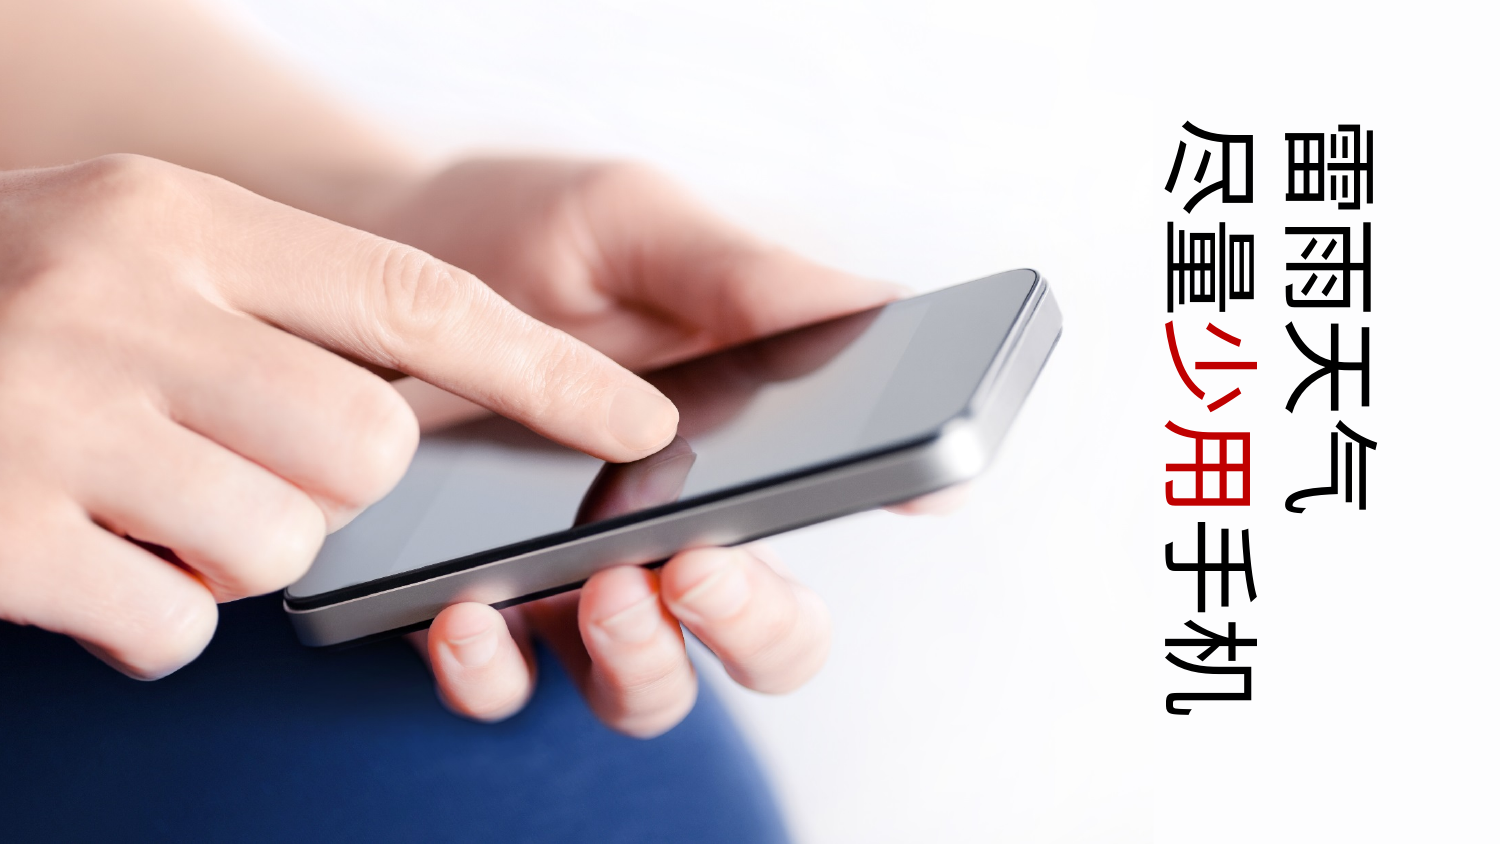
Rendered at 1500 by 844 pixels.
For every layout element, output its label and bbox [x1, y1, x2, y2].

text_box [0, 0, 1500, 844]
